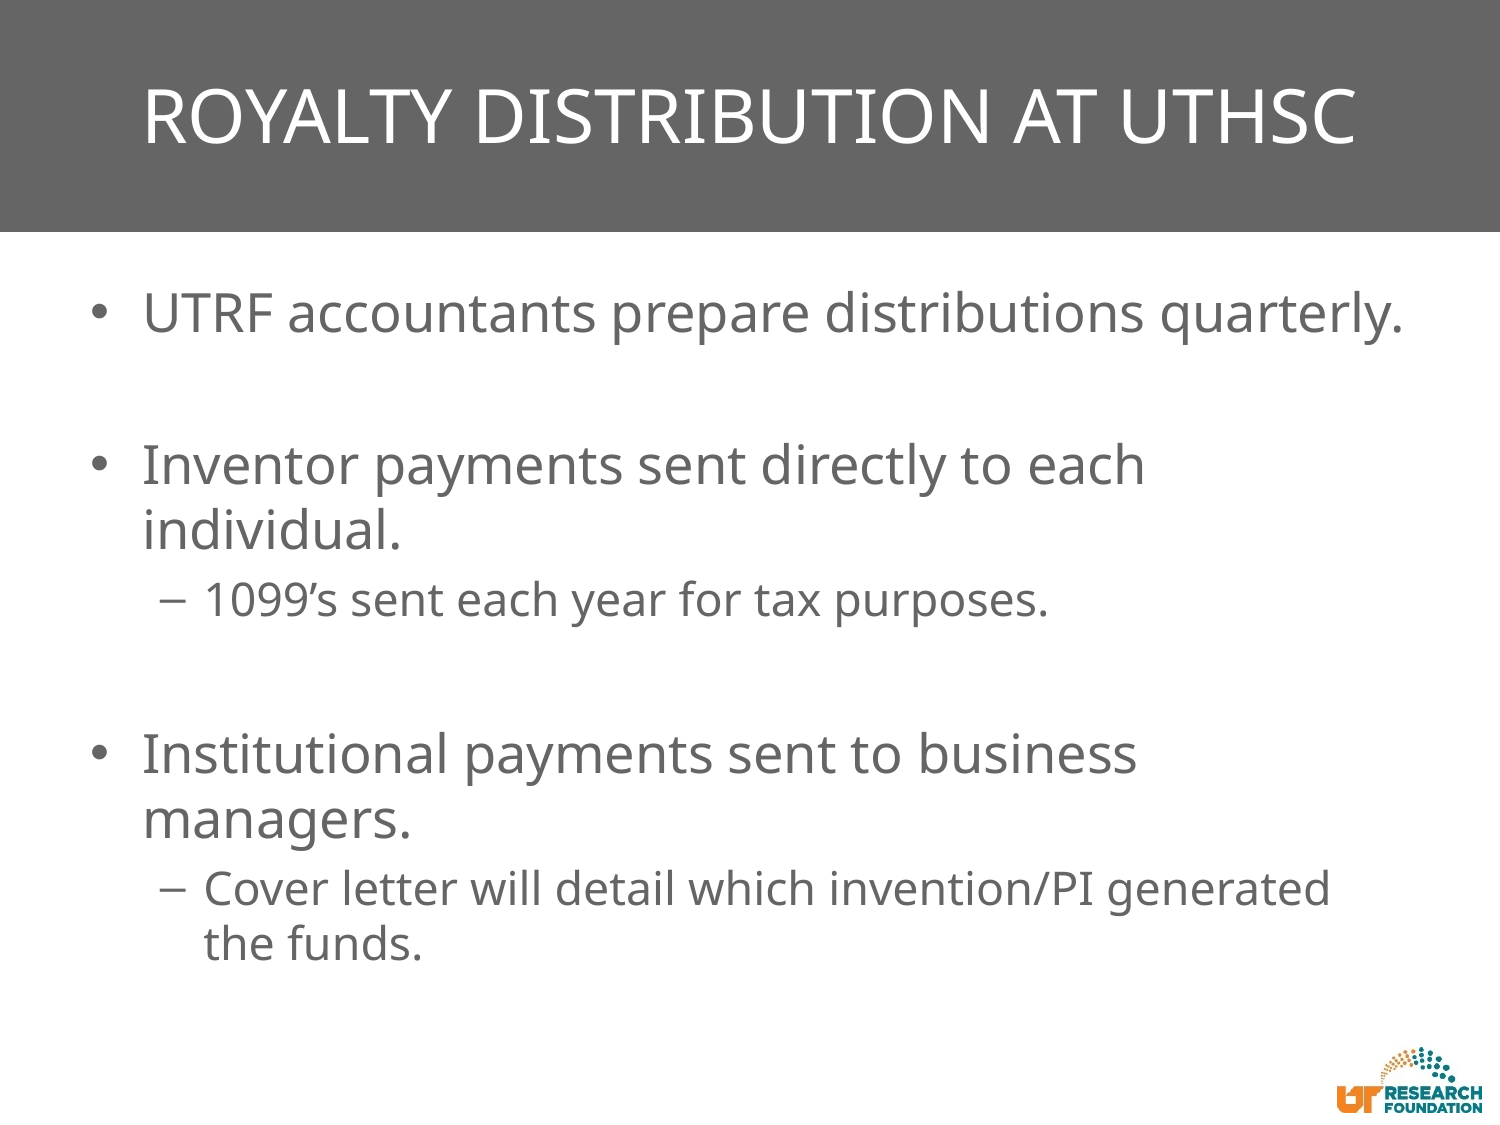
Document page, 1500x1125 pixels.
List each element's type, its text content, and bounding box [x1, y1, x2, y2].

title Royalty distribution at utHSC [75, 45, 1425, 183]
picture [1337, 1047, 1482, 1113]
list UTRF accountants prepare distributions quarterly. Inventor payments sent directly to each individual. 1099’s sent each year for tax purposes. Institutional payments sent to business managers. Cover letter will detail which invention/PI generated the funds. [75, 271, 1425, 1047]
